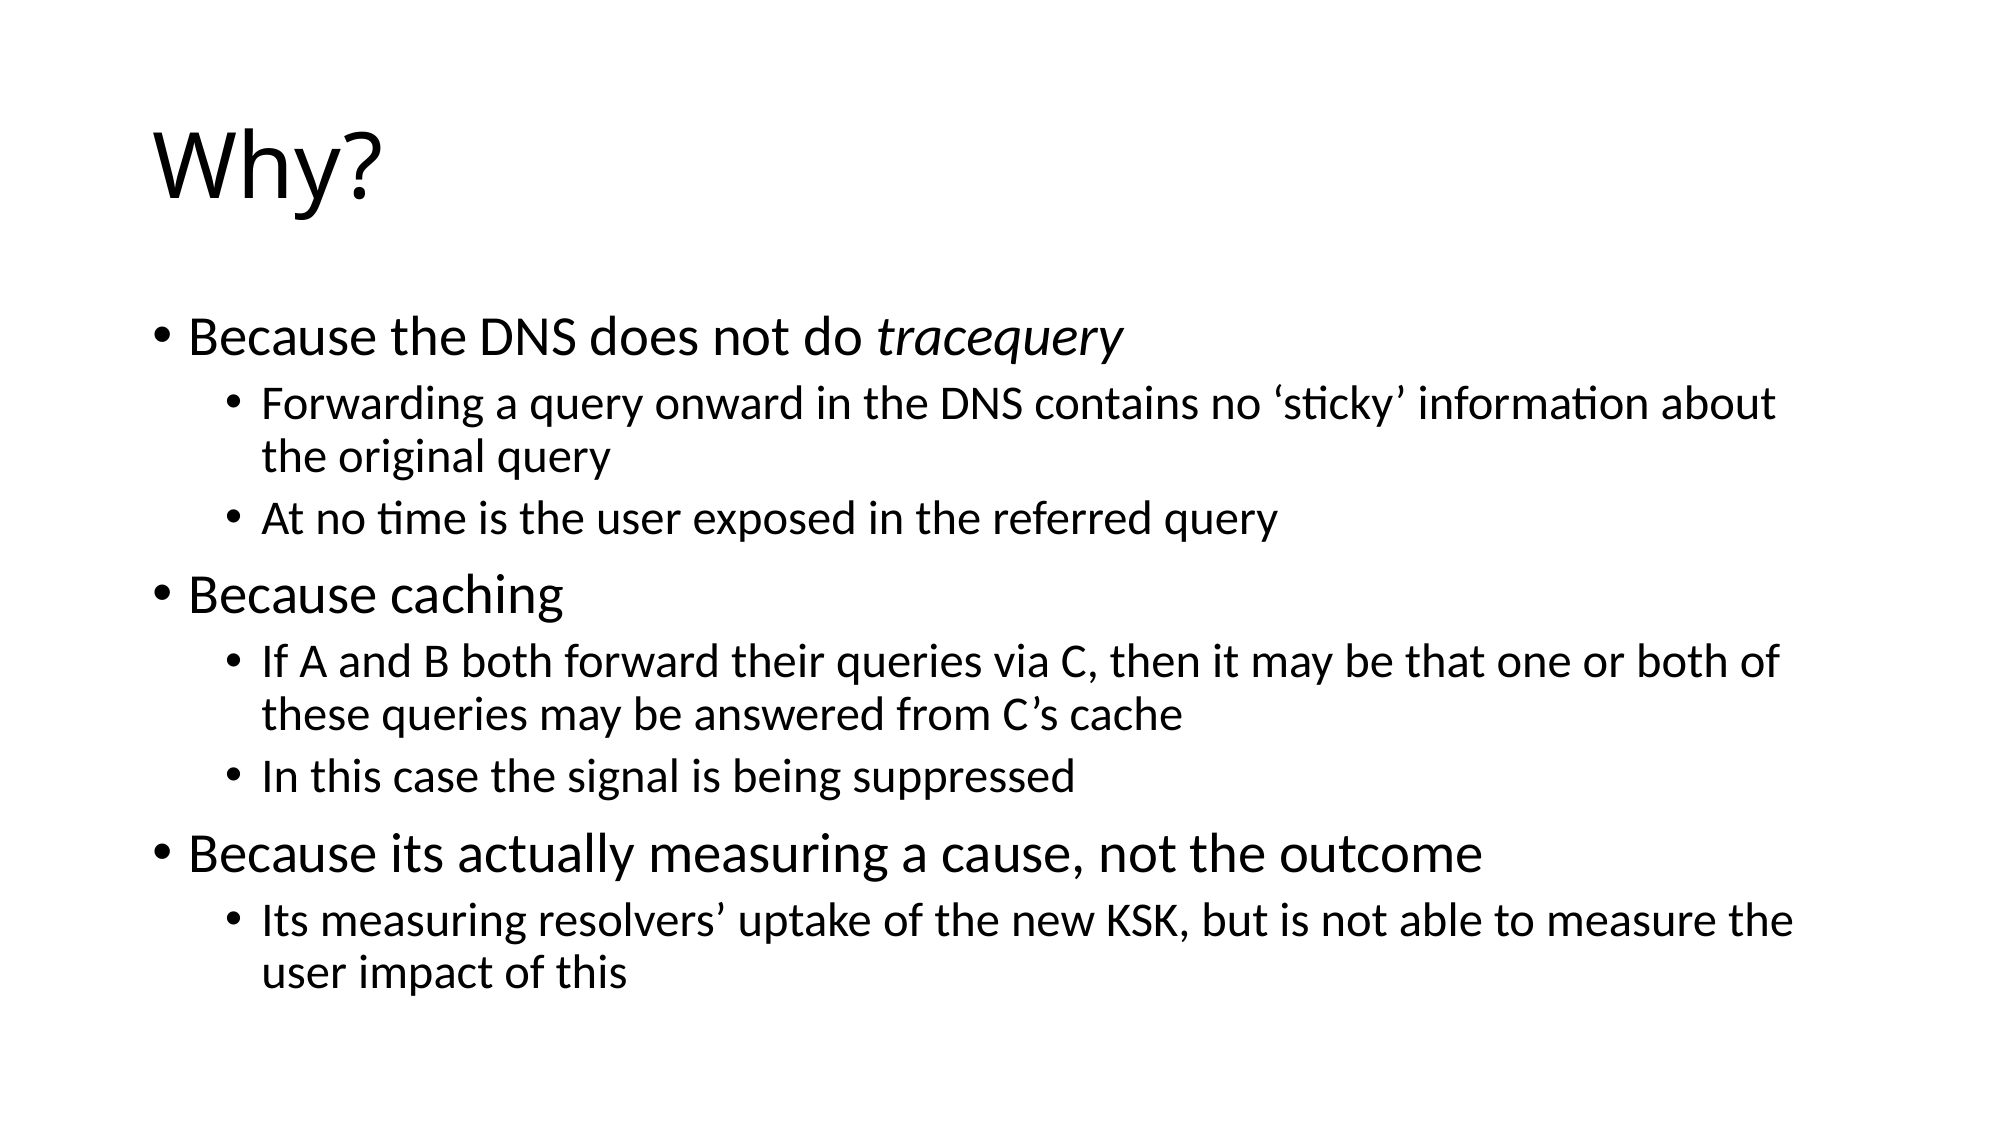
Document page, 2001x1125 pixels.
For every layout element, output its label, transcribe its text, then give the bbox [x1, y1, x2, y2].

list Because the DNS does not do tracequery Forwarding a query onward in the DNS contains no ‘sticky’ information about the original query At no time is the user exposed in the referred query Because caching If A and B both forward their queries via C, then it may be that one or both of these queries may be answered from C’s cache In this case the signal is being suppressed Because its actually measuring a cause, not the outcome Its measuring resolvers’ uptake of the new KSK, but is not able to measure the user impact of this [137, 299, 1863, 1014]
title Why? [137, 59, 1863, 278]
